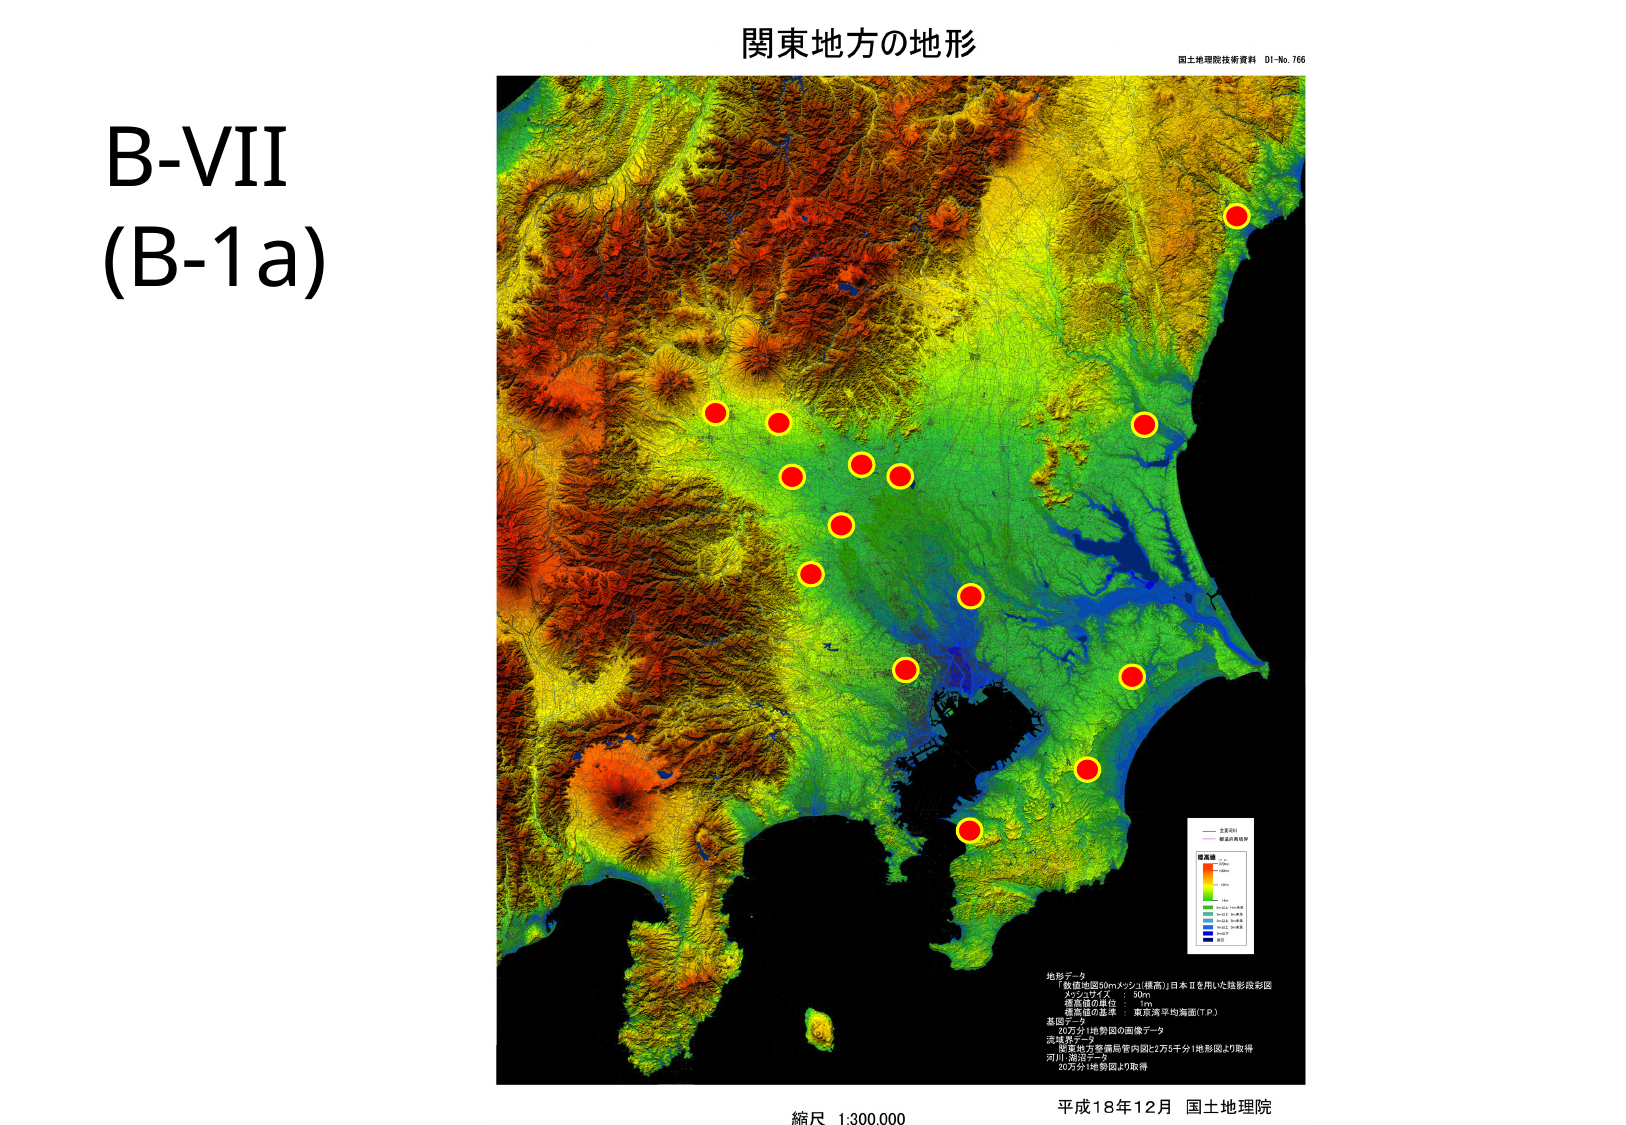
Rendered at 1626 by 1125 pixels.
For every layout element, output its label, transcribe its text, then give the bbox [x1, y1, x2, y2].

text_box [702, 204, 1250, 843]
picture [485, 24, 1317, 1125]
text_box B-VII (B-1a) [87, 96, 342, 311]
